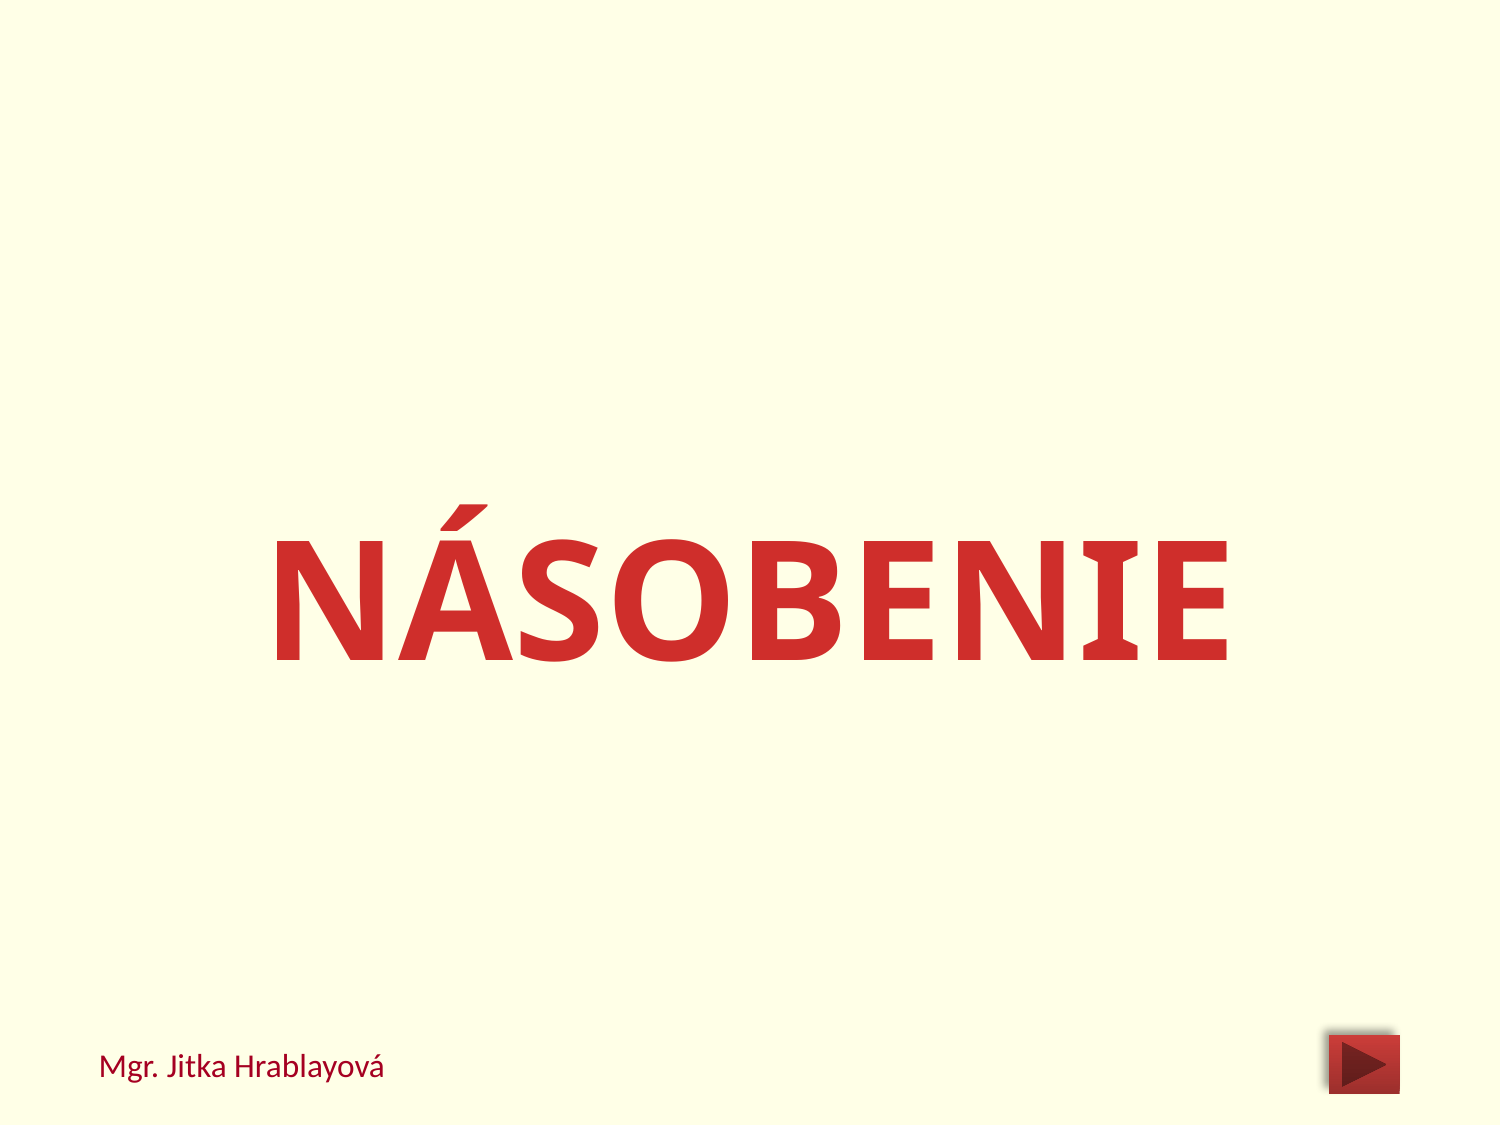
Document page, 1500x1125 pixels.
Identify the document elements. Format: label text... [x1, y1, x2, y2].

text_box NÁSOBENIE [247, 486, 1253, 702]
text_box Mgr. Jitka Hrablayová [63, 1033, 421, 1096]
text_box [1328, 1034, 1400, 1094]
